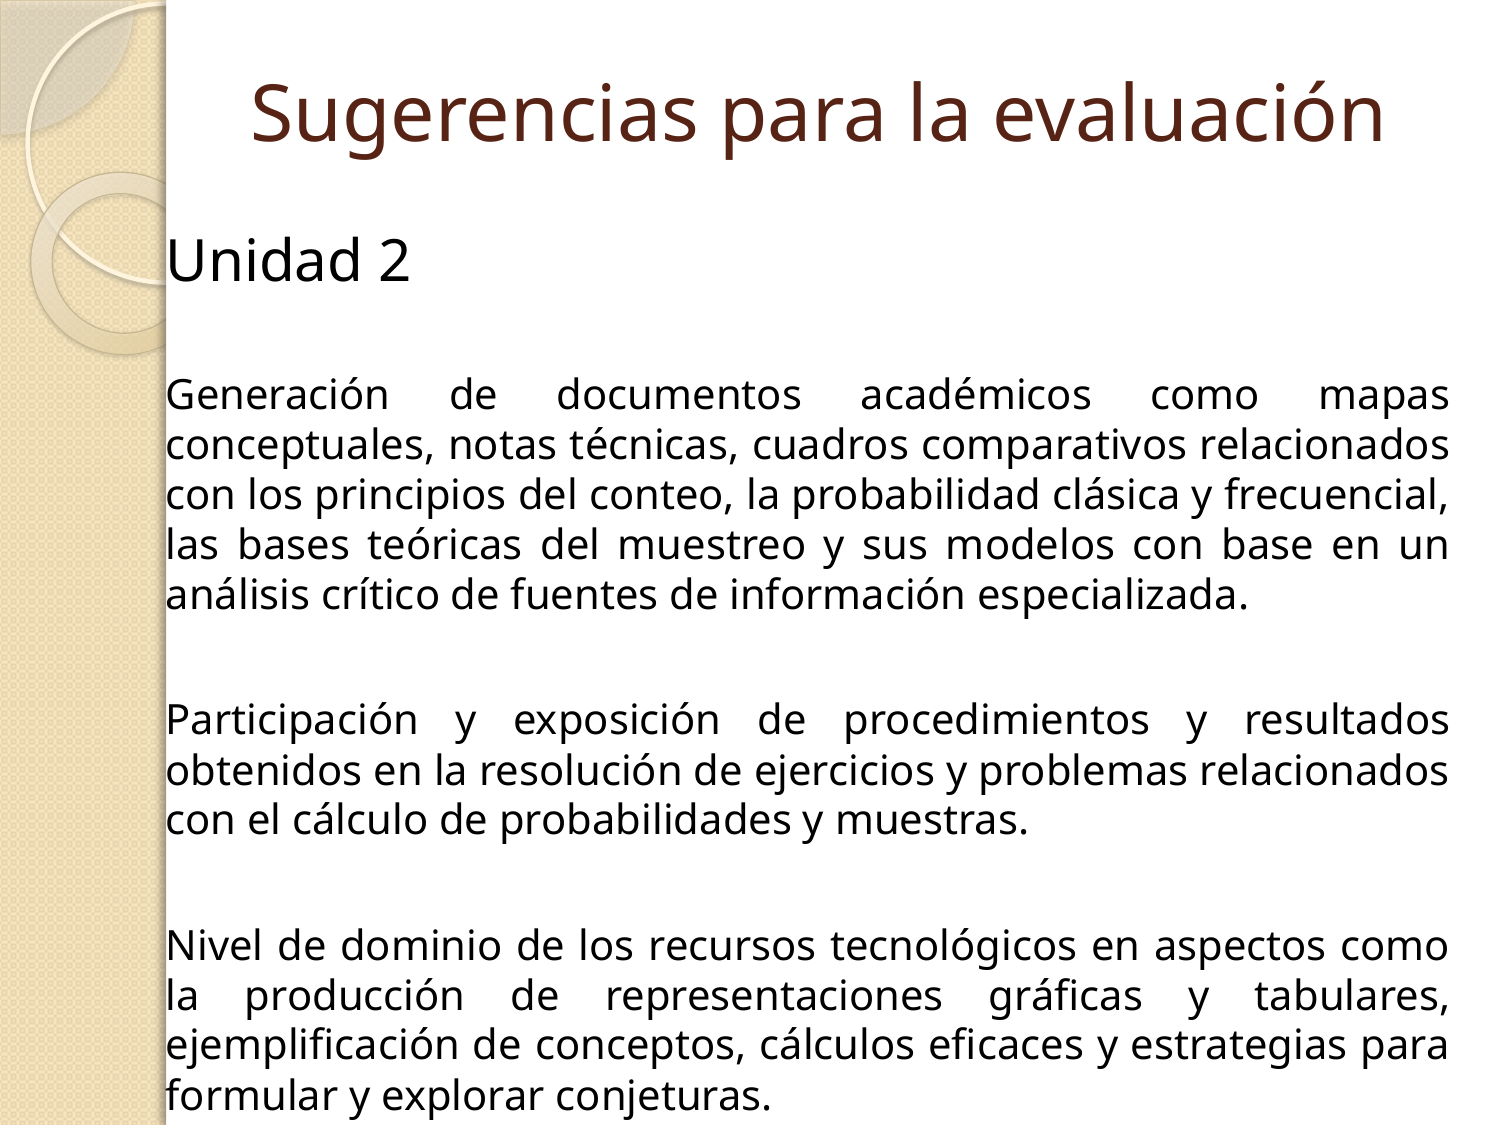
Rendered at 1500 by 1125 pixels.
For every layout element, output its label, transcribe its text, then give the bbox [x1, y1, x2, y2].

title Sugerencias para la evaluación [235, 45, 1466, 175]
list Unidad 2 Generación de documentos académicos como mapas conceptuales, notas técnicas, cuadros comparativos relacionados con los principios del conteo, la probabilidad clásica y frecuencial, las bases teóricas del muestreo y sus modelos con base en un análisis crítico de fuentes de información especializada. Participación y exposición de procedimientos y resultados obtenidos en la resolución de ejercicios y problemas relacionados con el cálculo de probabilidades y muestras. Nivel de dominio de los recursos tecnológicos en aspectos como la producción de representaciones gráficas y tabulares, ejemplificación de conceptos, cálculos eficaces y estrategias para formular y explorar conjeturas. [137, 215, 1466, 1066]
